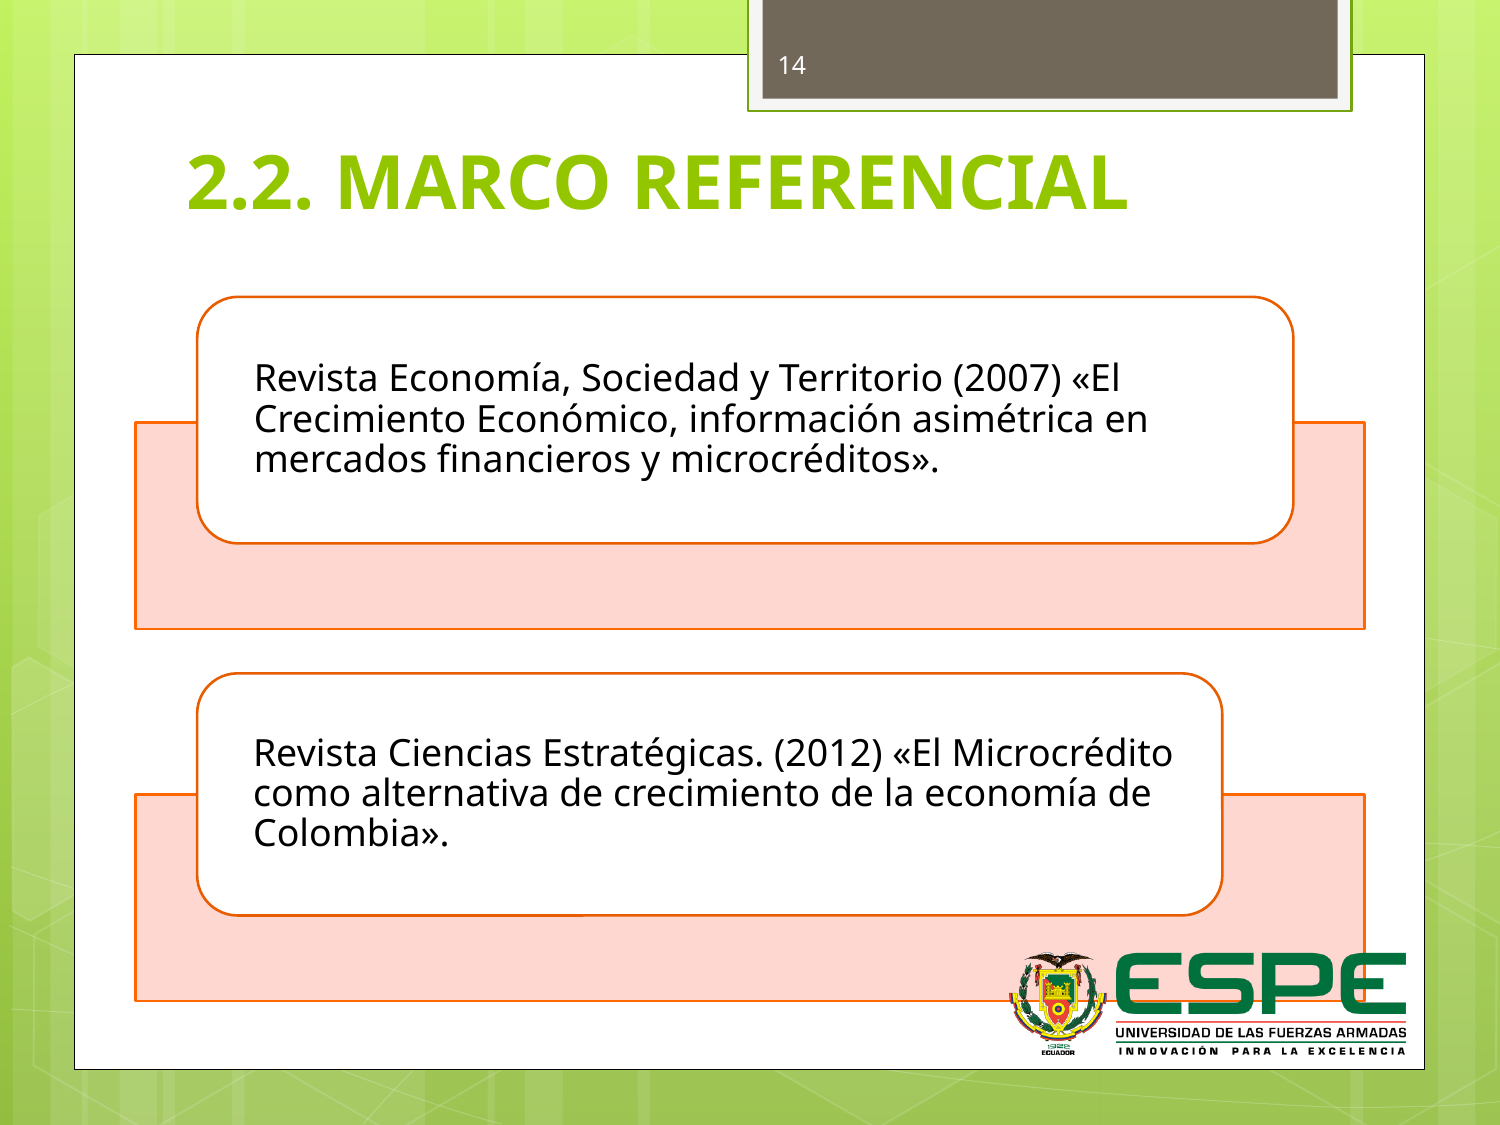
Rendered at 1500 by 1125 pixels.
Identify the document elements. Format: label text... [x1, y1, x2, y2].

title 2.2. MARCO REFERENCIAL [171, 101, 1324, 232]
slide_number 14 [762, 36, 982, 97]
picture [1009, 951, 1406, 1055]
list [135, 292, 1365, 1006]
